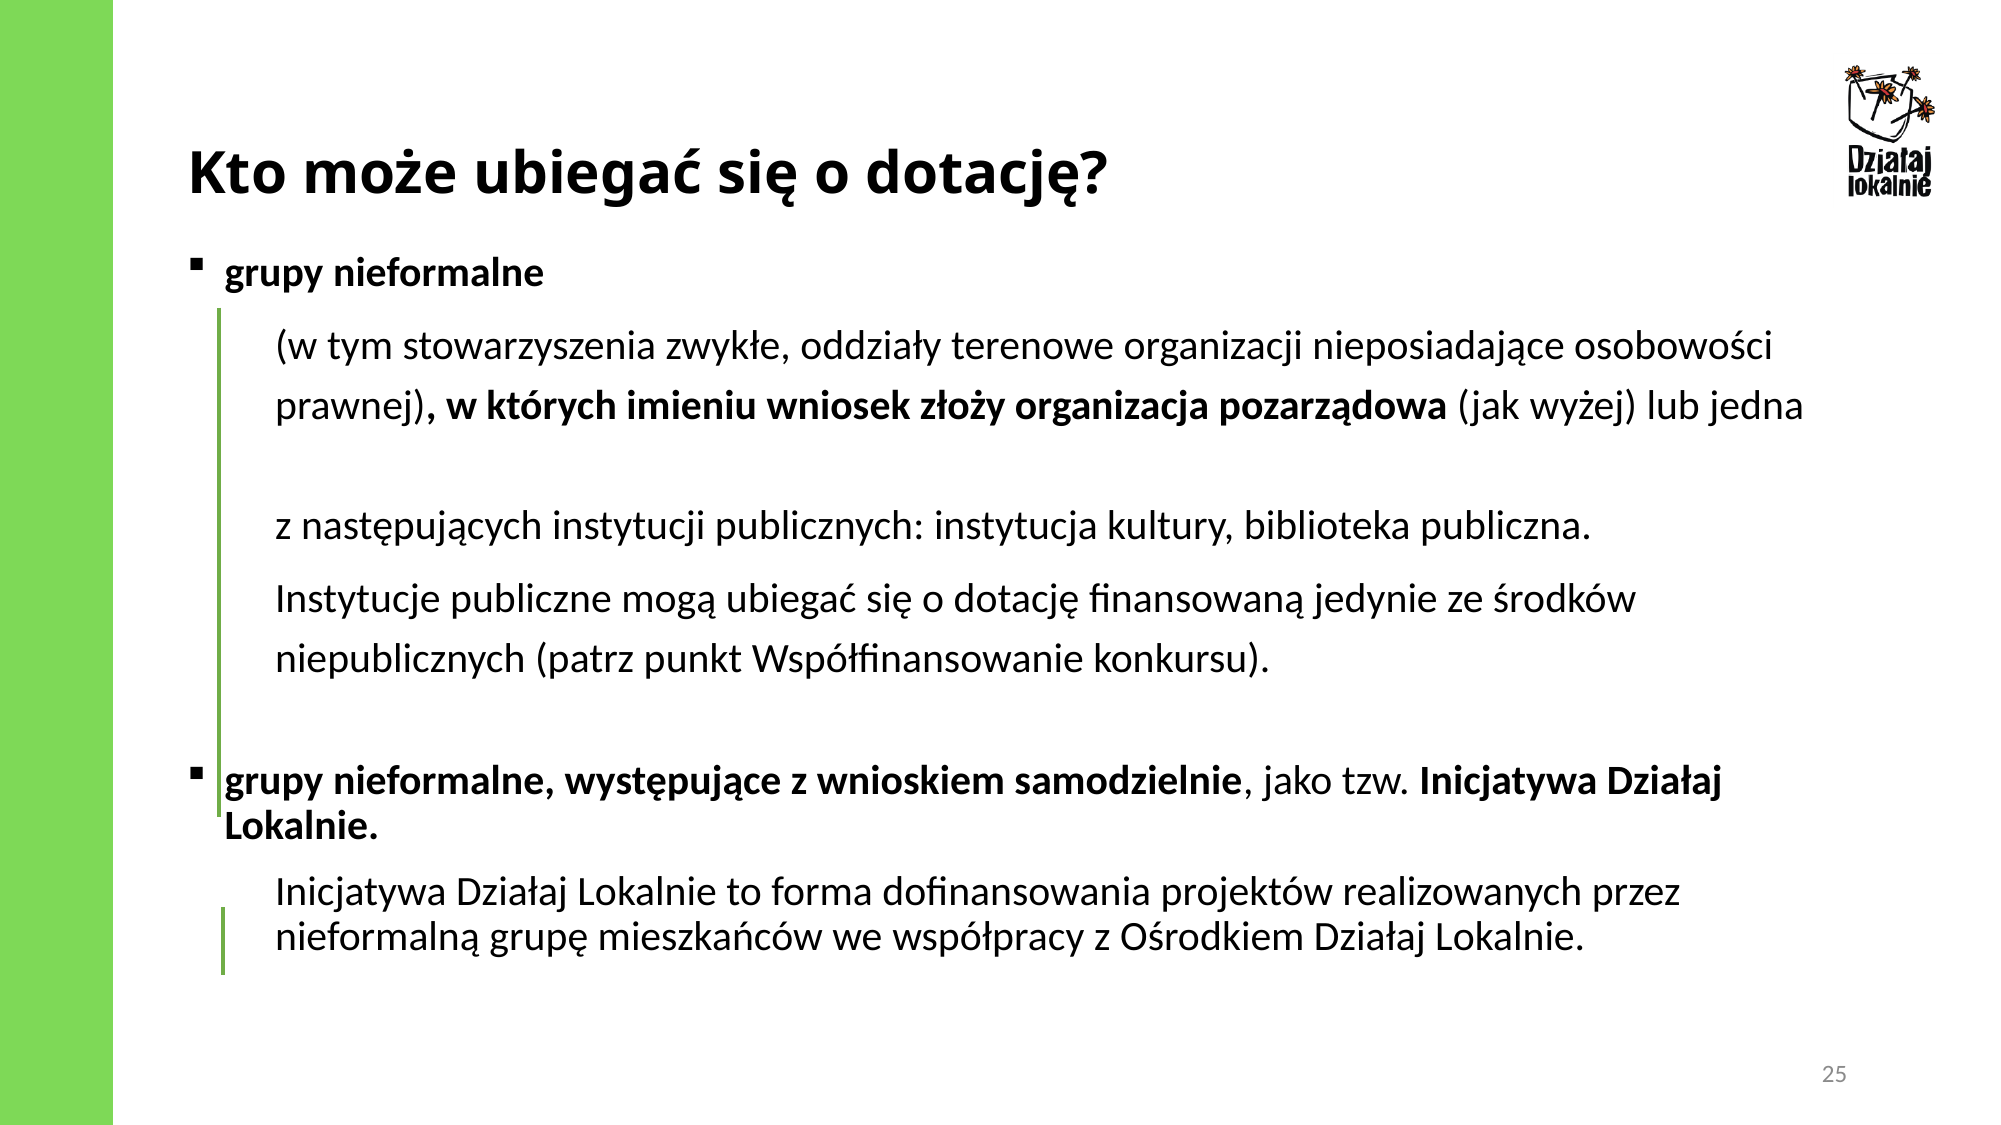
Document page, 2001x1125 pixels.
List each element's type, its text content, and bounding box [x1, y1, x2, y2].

picture [0, 0, 113, 1125]
slide_number 25 [1412, 1042, 1863, 1103]
picture [1833, 53, 1943, 208]
list Kto może ubiegać się o dotację? [172, 65, 1816, 214]
list grupy nieformalne (w tym stowarzyszenia zwykłe, oddziały terenowe organizacji nieposiadające osobowości prawnej), w których imieniu wniosek złoży organizacja pozarządowa (jak wyżej) lub jedna z następujących instytucji publicznych: instytucja kultury, biblioteka publiczna. Instytucje publiczne mogą ubiegać się o dotację finansowaną jedynie ze środków niepublicznych (patrz punkt Współfinansowanie konkursu). grupy nieformalne, występujące z wnioskiem samodzielnie, jako tzw. Inicjatywa Działaj Lokalnie. Inicjatywa Działaj Lokalnie to forma dofinansowania projektów realizowanych przez nieformalną grupę mieszkańców we współpracy z Ośrodkiem Działaj Lokalnie. [172, 242, 1829, 1016]
